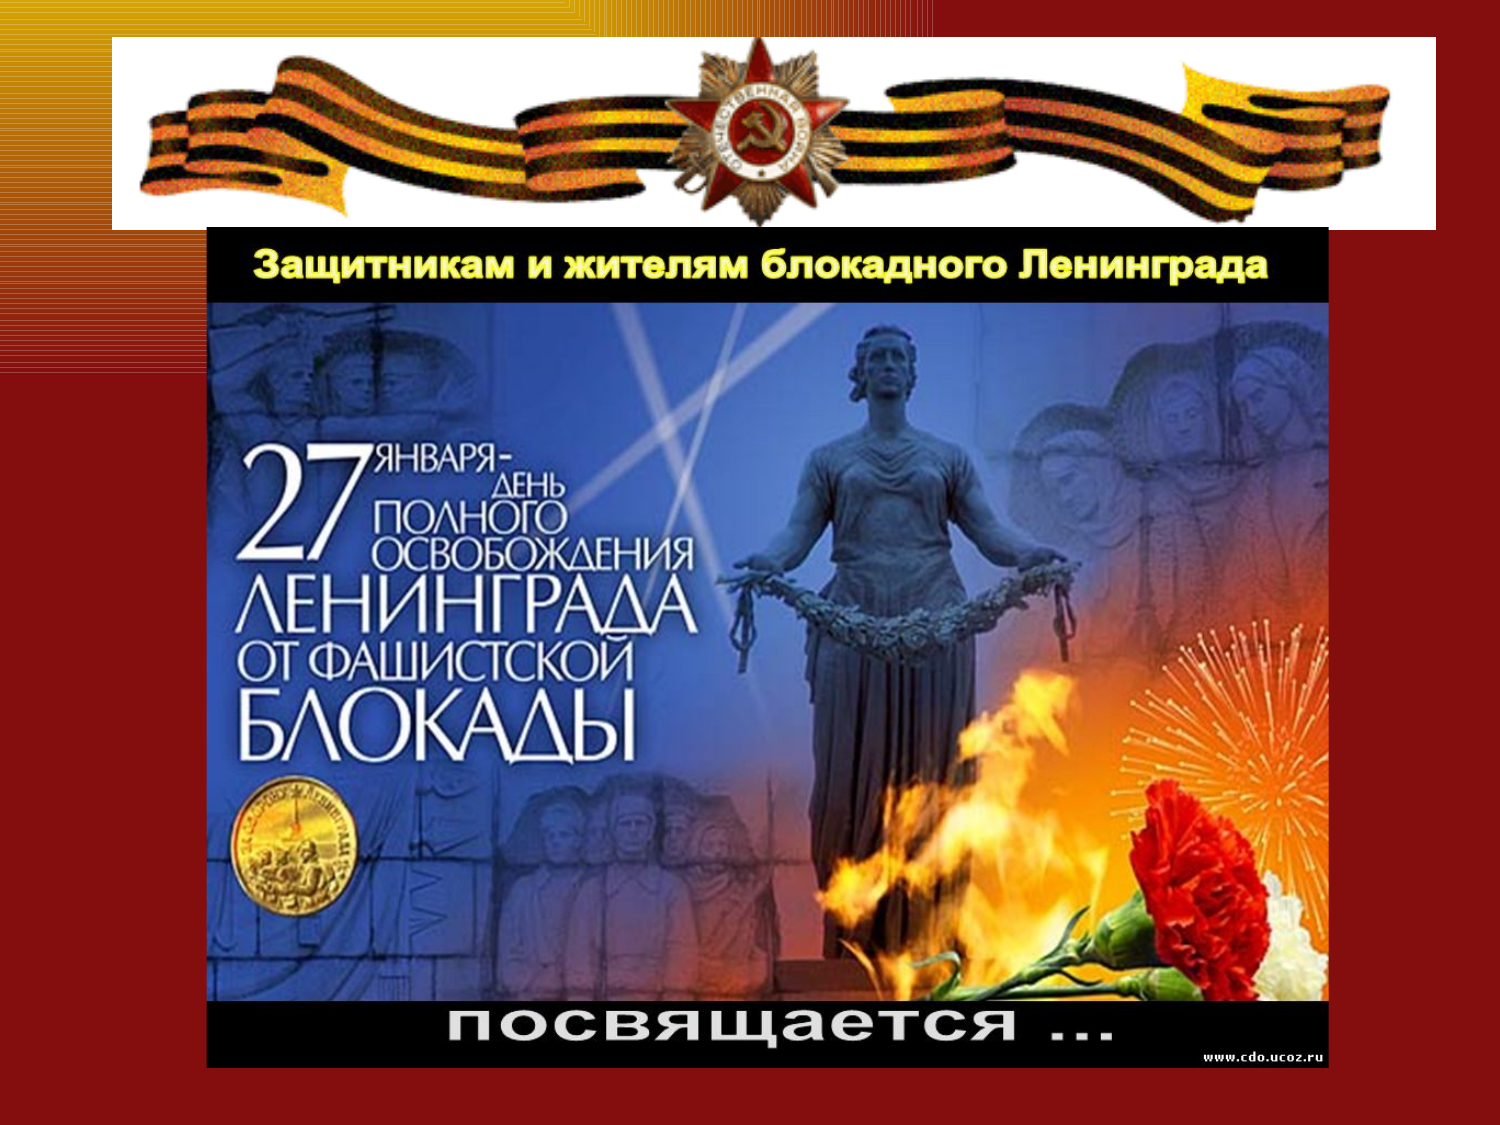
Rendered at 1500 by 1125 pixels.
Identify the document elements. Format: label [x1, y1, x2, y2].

list [206, 227, 1329, 1068]
picture [111, 37, 1436, 231]
